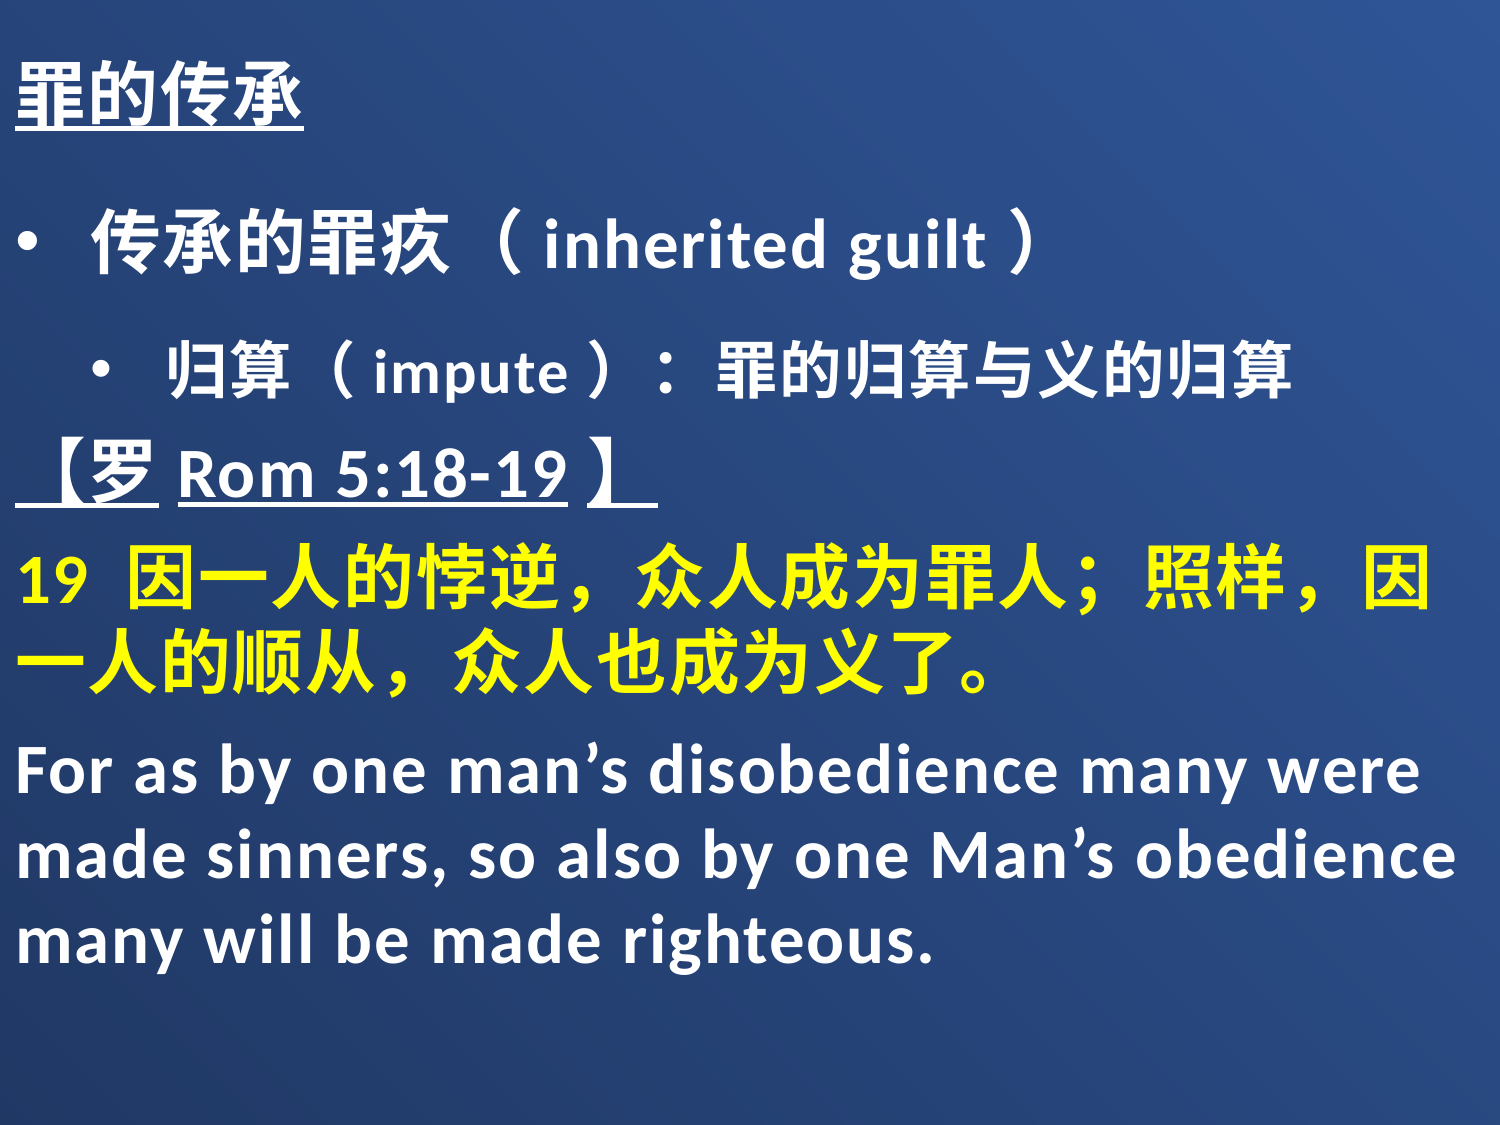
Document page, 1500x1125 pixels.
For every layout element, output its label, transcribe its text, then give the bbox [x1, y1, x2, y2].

subtitle 罪的传承 传承的罪疚（inherited guilt） 归算（impute）：罪的归算与义的归算 【罗Rom 5:18-19】 19 因一人的悖逆，众人成为罪人；照样，因一人的顺从，众人也成为义了。 For as by one man’s disobedience many were made sinners, so also by one Man’s obedience many will be made righteous. [0, 0, 1500, 1125]
